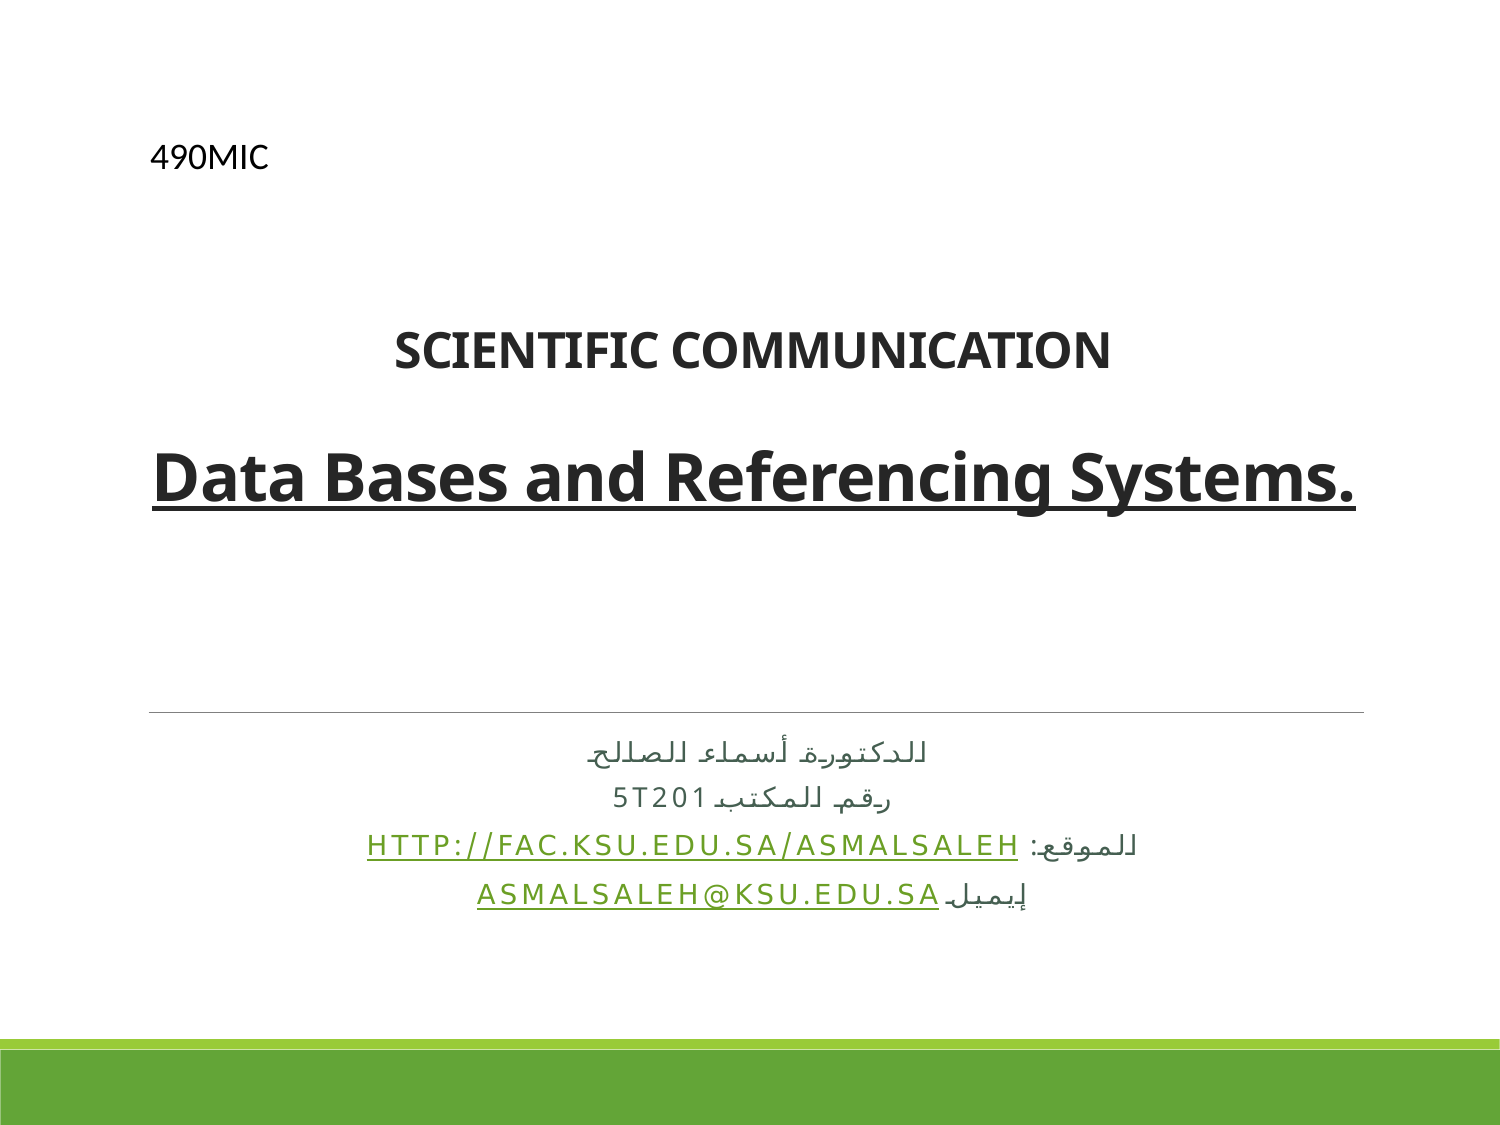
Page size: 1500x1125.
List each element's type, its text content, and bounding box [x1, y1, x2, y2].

title SCIENTIFIC COMMUNICATION Data Bases and Referencing Systems. [135, 185, 1373, 710]
subtitle الدكتورة أسماء الصالح رقم المكتب 5T201 الموقع: http://fac.ksu.edu.sa/asmalsaleh إيميل asmalsaleh@KSU.EDU.SA [135, 730, 1373, 919]
text_box 490MIC [135, 124, 1373, 185]
